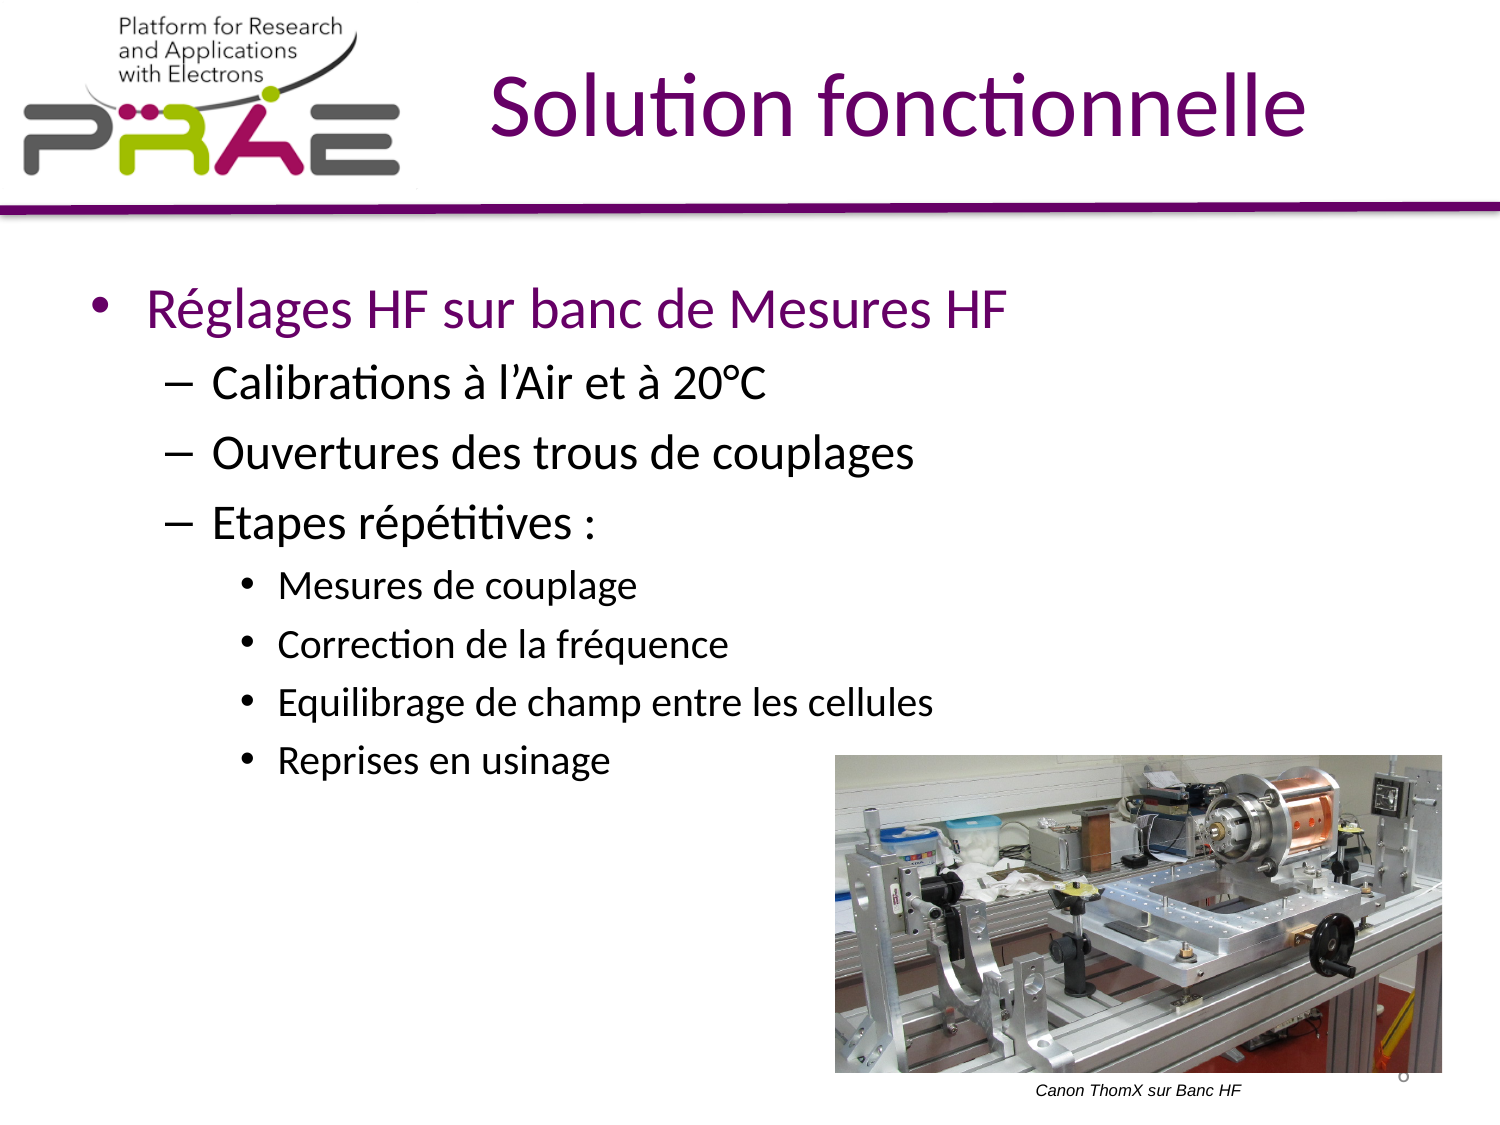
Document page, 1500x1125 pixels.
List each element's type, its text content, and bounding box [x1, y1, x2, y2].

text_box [0, 206, 1500, 211]
picture [834, 754, 1443, 1073]
title Solution fonctionnelle [423, 6, 1500, 194]
text_box Canon ThomX sur Banc HF [1020, 1082, 1257, 1108]
list Réglages HF sur banc de Mesures HF Calibrations à l’Air et à 20°C Ouvertures des trous de couplages Etapes répétitives : Mesures de couplage Correction de la fréquence Equilibrage de champ entre les cellules Reprises en usinage [75, 262, 1425, 1005]
slide_number 6 [1074, 1082, 1425, 1103]
picture [1, 1, 419, 191]
